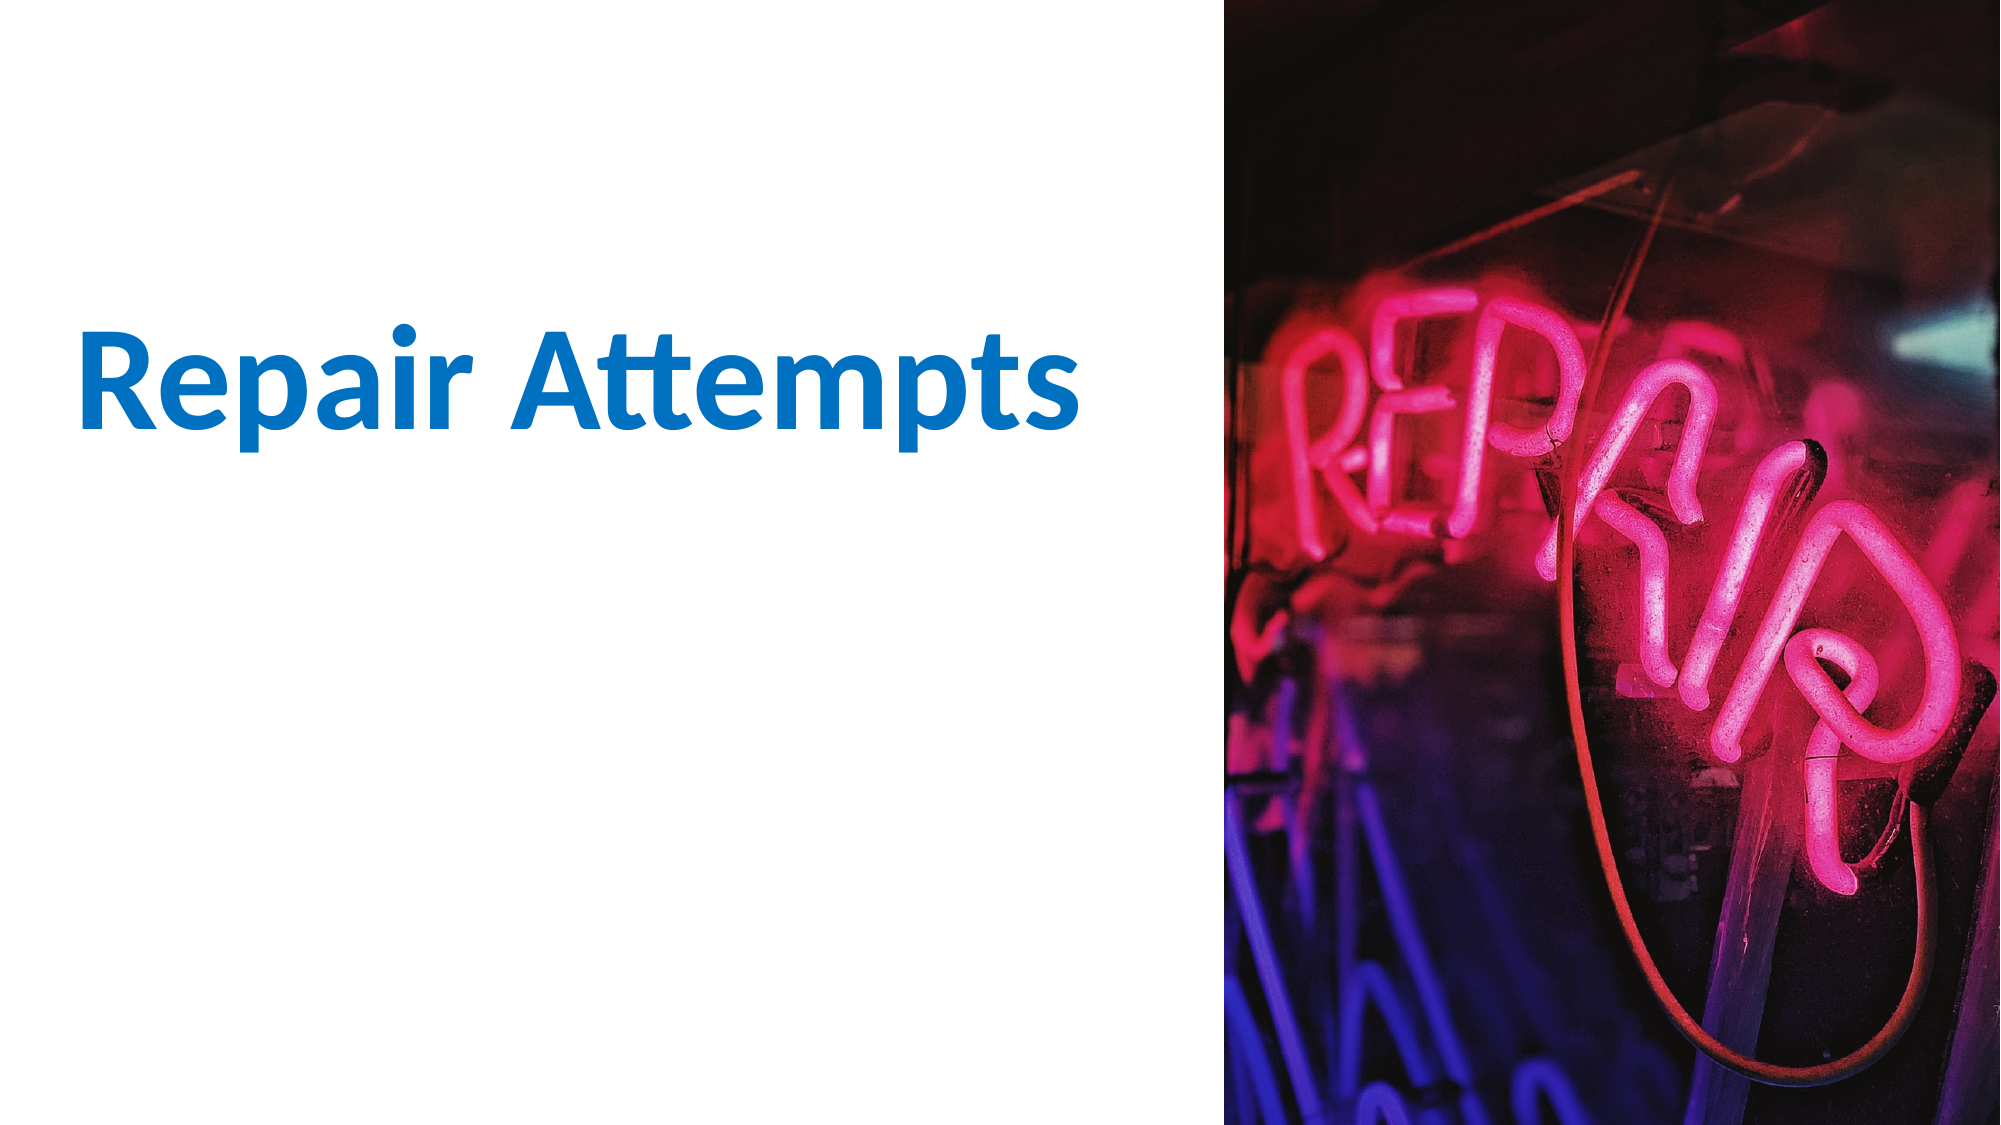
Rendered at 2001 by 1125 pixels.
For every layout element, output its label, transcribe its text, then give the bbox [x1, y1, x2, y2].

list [1224, 0, 2000, 1125]
title Repair Attempts [0, 362, 1224, 580]
